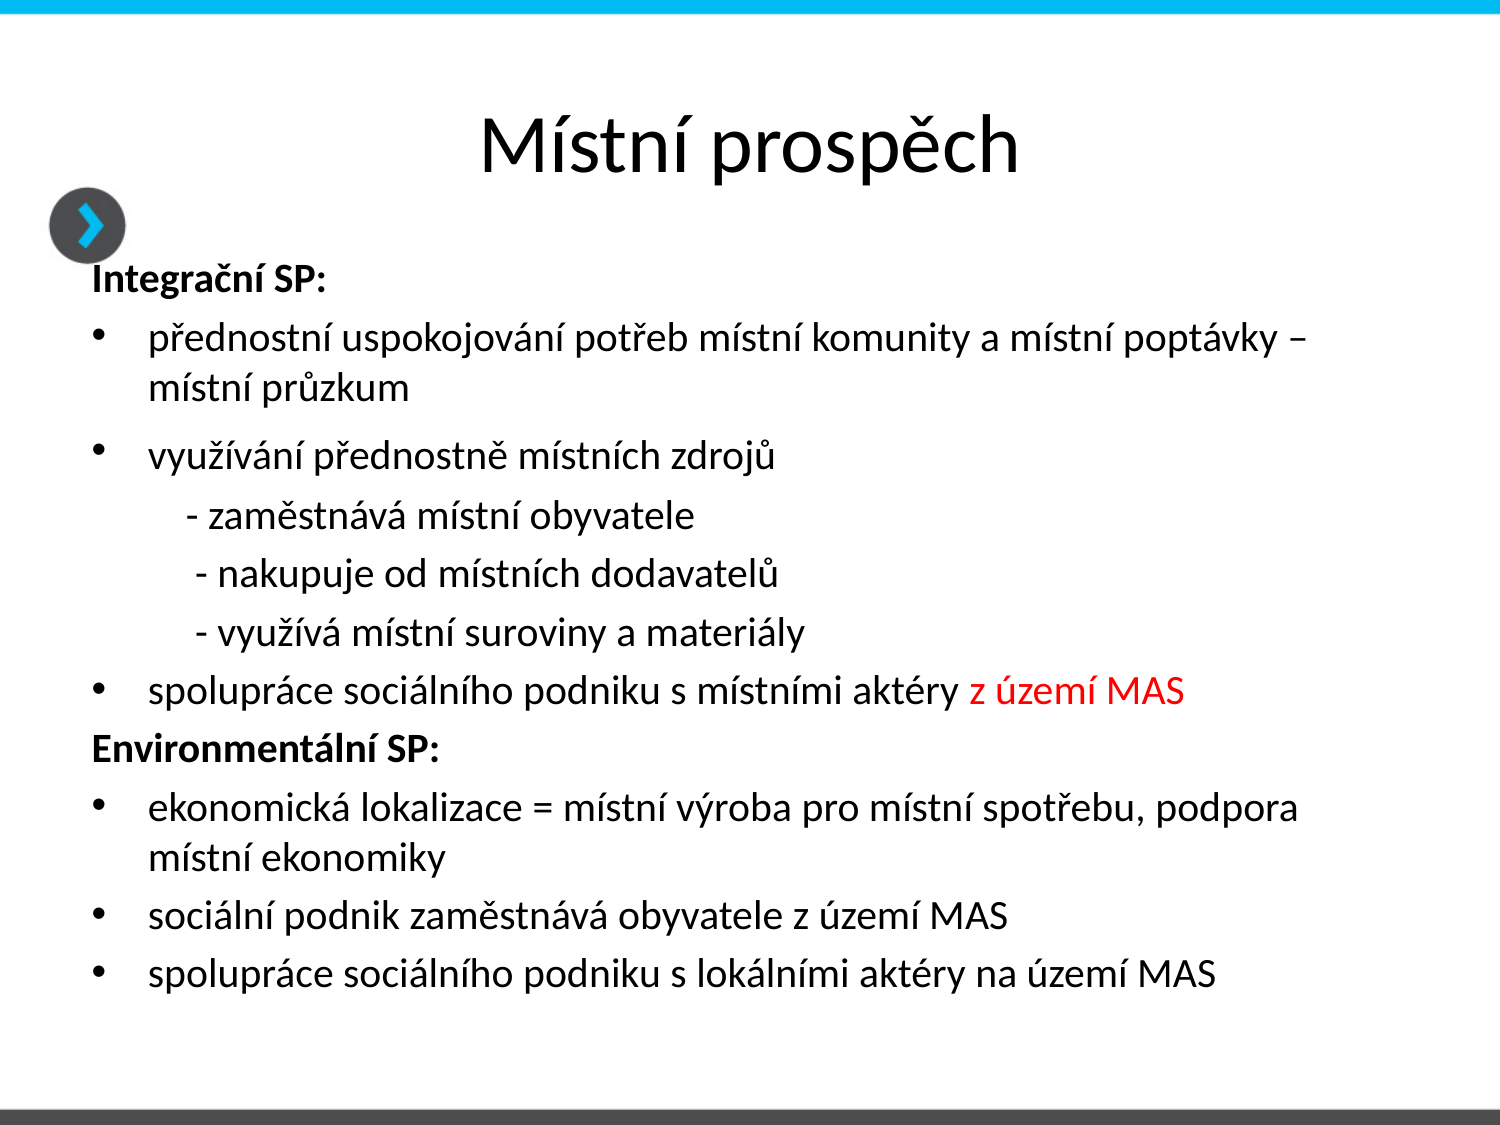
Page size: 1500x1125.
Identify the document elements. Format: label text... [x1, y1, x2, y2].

list Integrační SP: přednostní uspokojování potřeb místní komunity a místní poptávky – místní průzkum využívání přednostně místních zdrojů - zaměstnává místní obyvatele - nakupuje od místních dodavatelů - využívá místní suroviny a materiály spolupráce sociálního podniku s místními aktéry z území MAS Environmentální SP: ekonomická lokalizace = místní výroba pro místní spotřebu, podpora místní ekonomiky sociální podnik zaměstnává obyvatele z území MAS spolupráce sociálního podniku s lokálními aktéry na území MAS [76, 243, 1425, 1005]
title Místní prospěch [75, 45, 1425, 233]
picture [0, 14, 1500, 1125]
